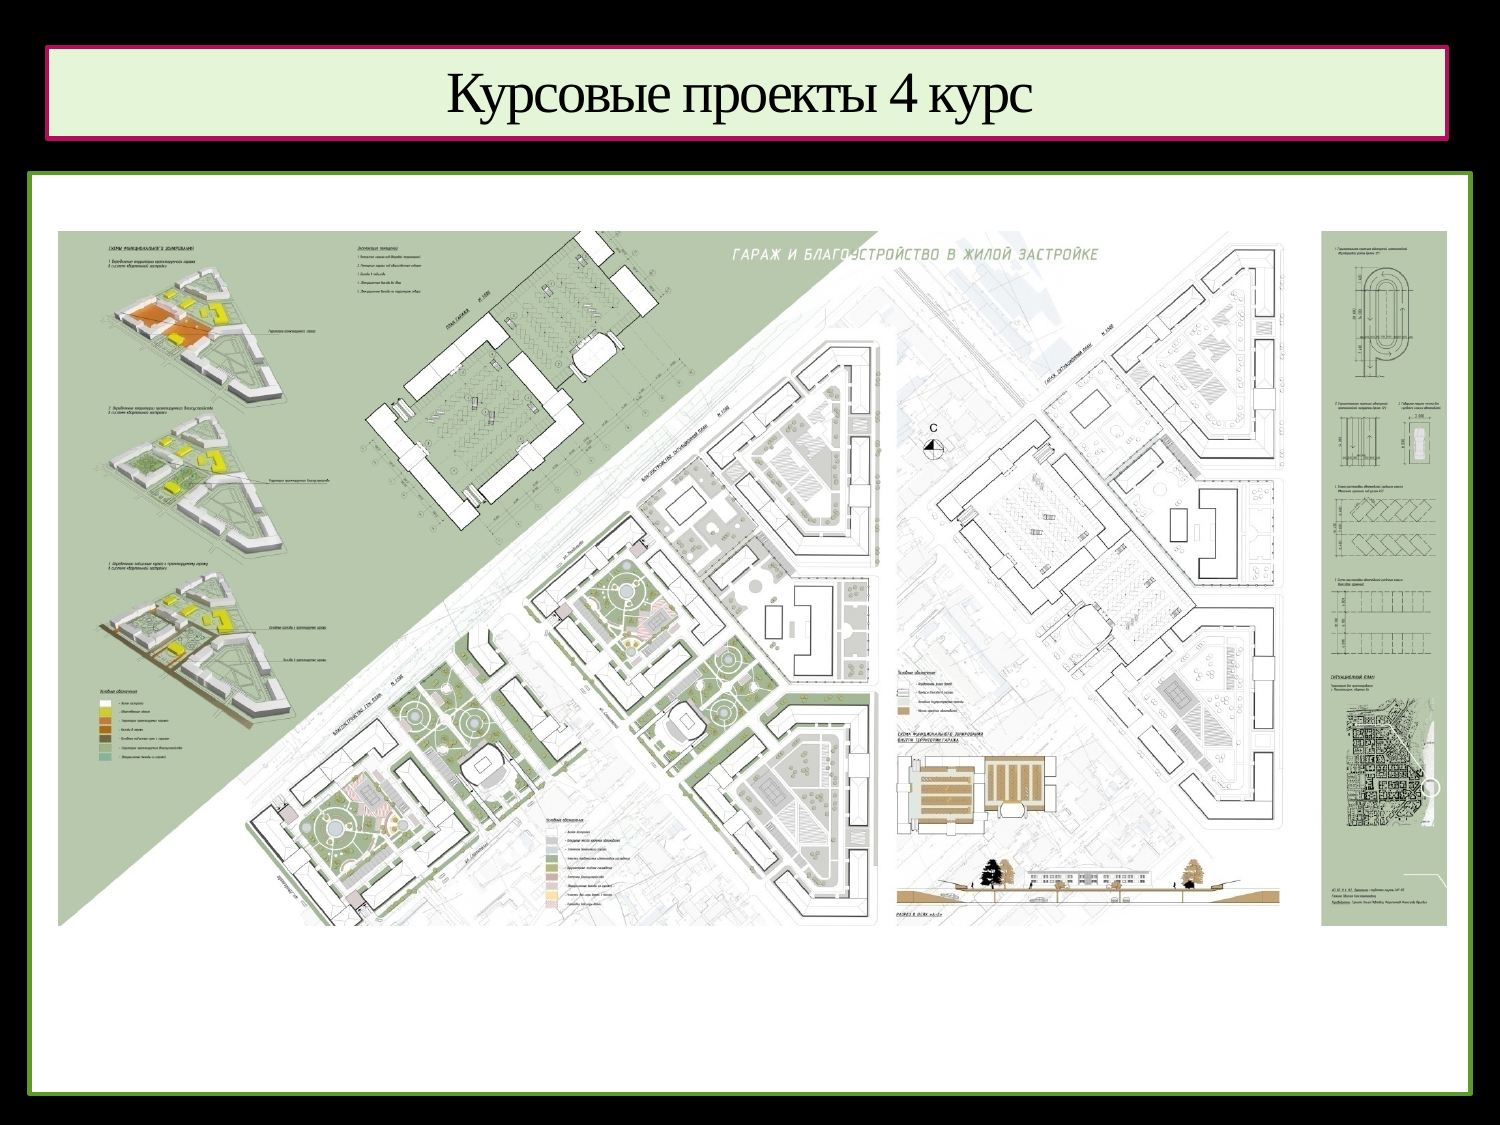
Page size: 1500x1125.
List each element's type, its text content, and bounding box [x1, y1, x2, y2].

text_box [27, 171, 1473, 1096]
picture [58, 231, 1448, 927]
text_box [0, 0, 1500, 1125]
title Курсовые проекты 4 курс [45, 45, 1449, 141]
